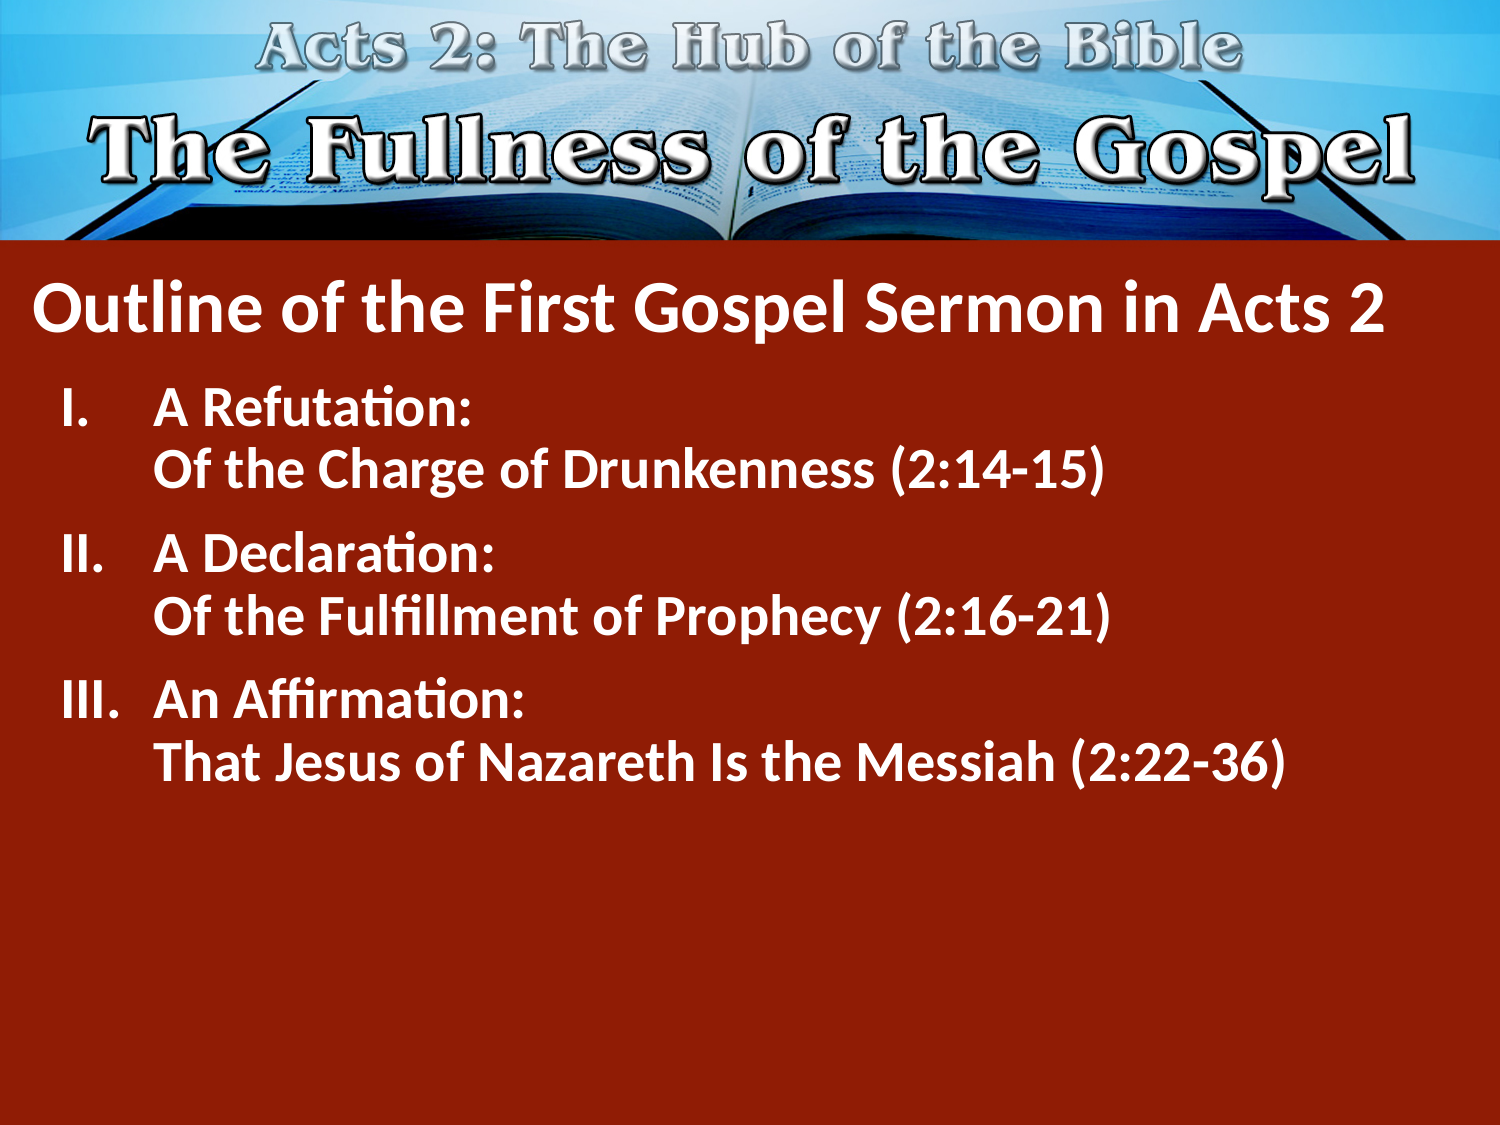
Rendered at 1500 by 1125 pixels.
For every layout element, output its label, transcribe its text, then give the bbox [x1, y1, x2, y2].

picture [0, 0, 1500, 1125]
list A Refutation: Of the Charge of Drunkenness (2:14-15) A Declaration: Of the Fulfillment of Prophecy (2:16-21) An Affirmation: That Jesus of Nazareth Is the Messiah (2:22-36) [45, 368, 1500, 1125]
title Outline of the First Gospel Sermon in Acts 2 [17, 248, 1487, 369]
